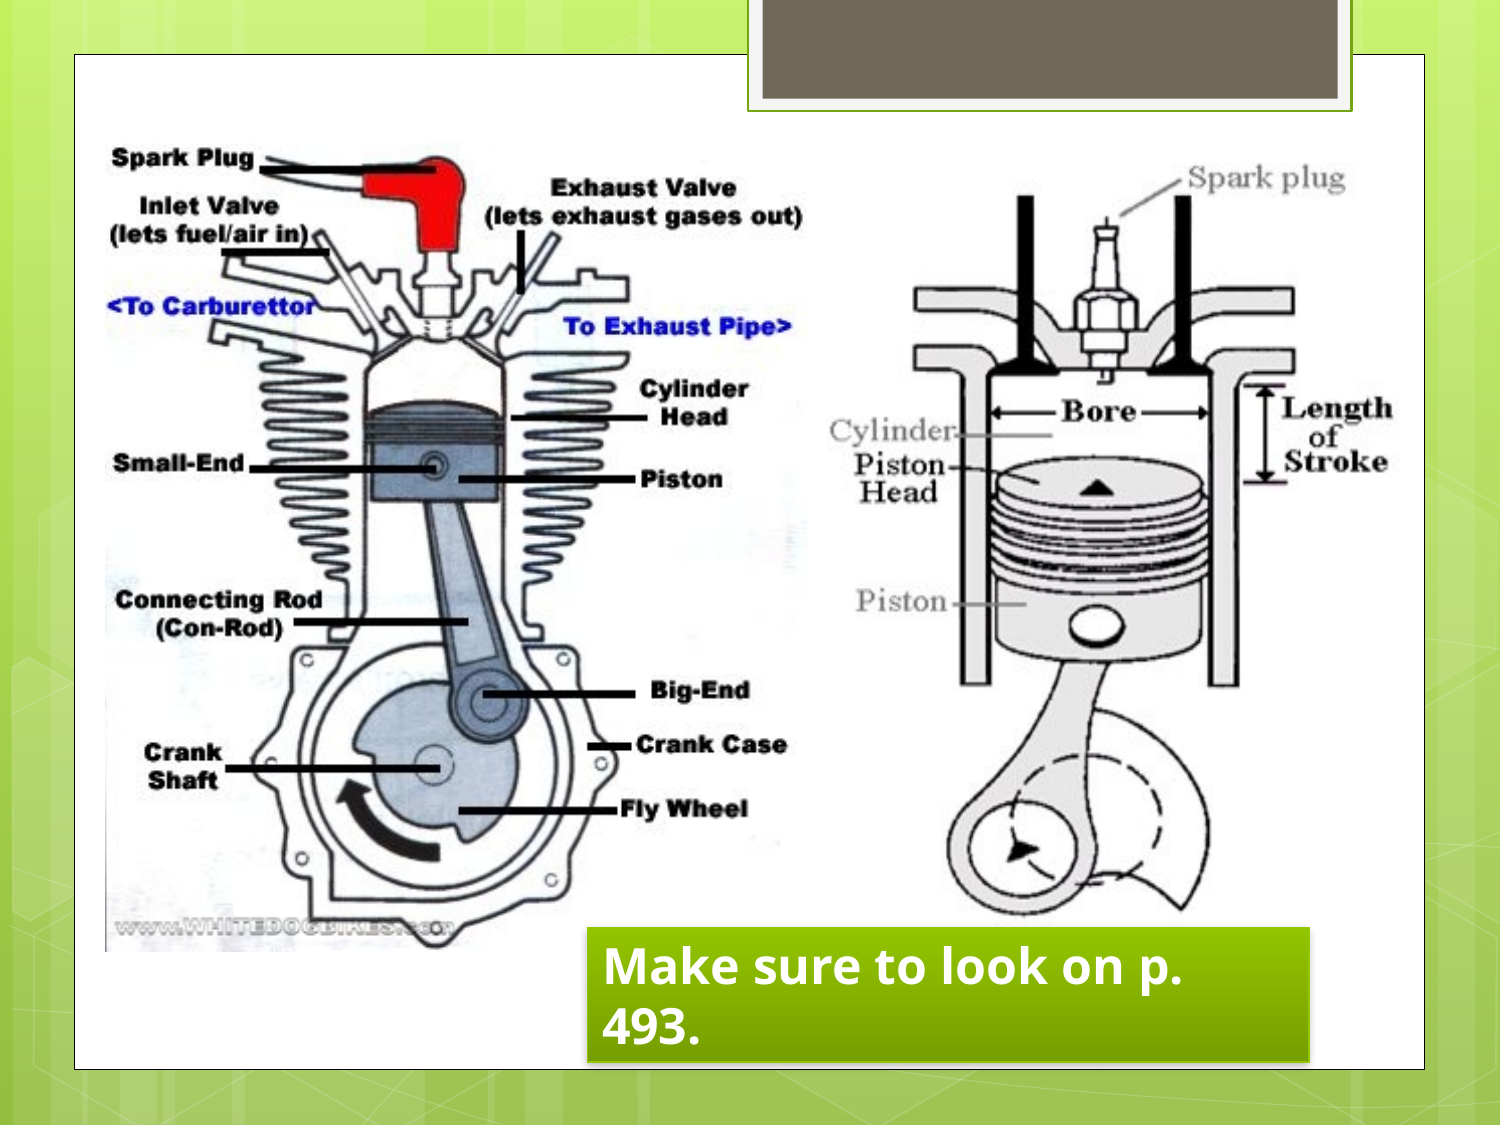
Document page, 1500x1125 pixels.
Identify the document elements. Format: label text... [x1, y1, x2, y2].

picture [826, 162, 1410, 926]
text_box Make sure to look on p. 493. [587, 927, 1310, 1063]
picture [105, 112, 807, 952]
